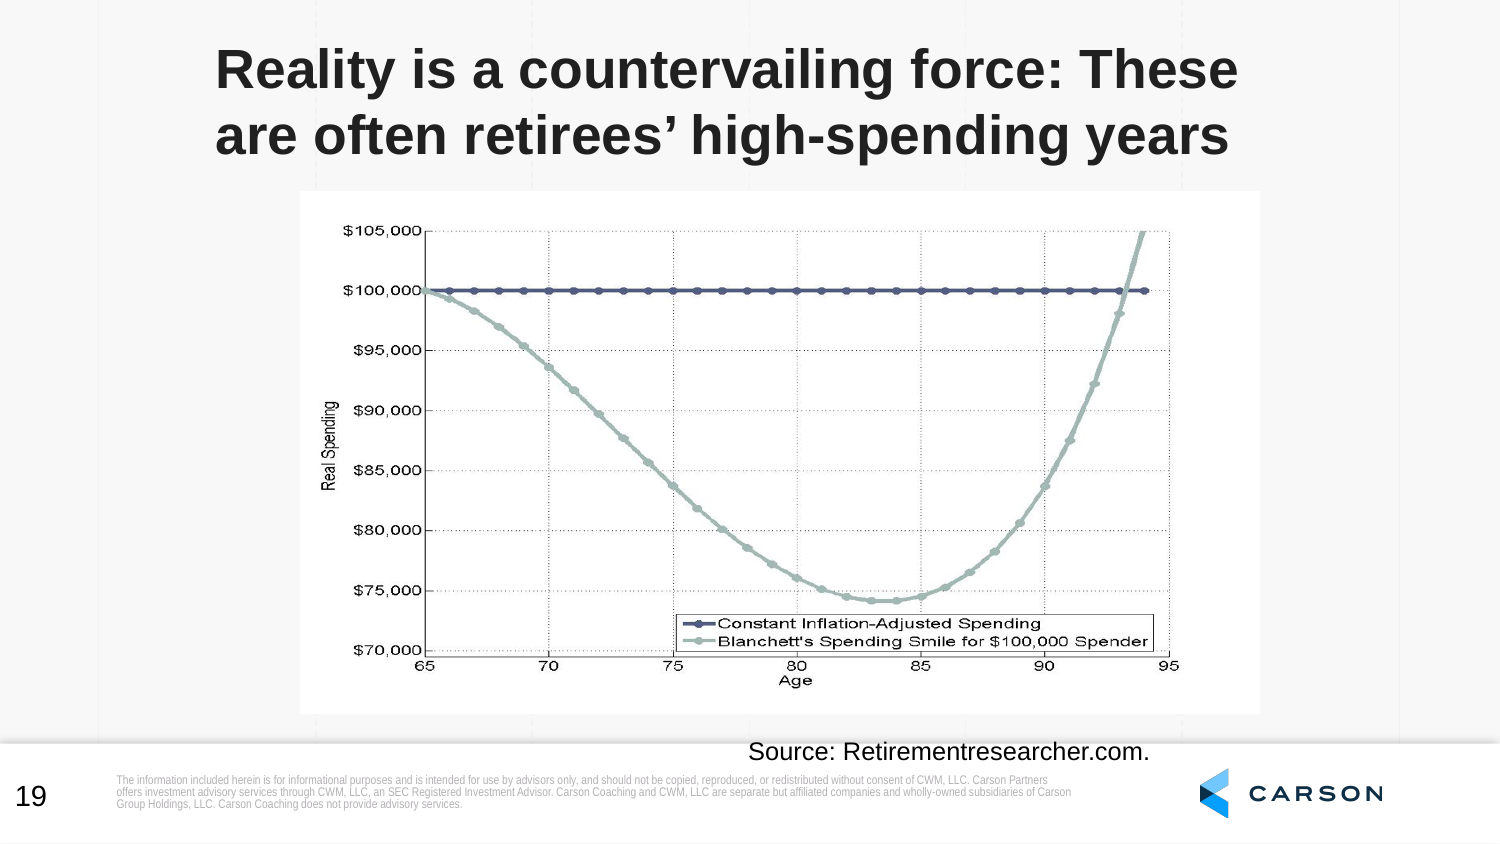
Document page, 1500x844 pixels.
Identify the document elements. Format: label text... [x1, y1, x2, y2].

title Reality is a countervailing force: These are often retirees’ high-spending years [200, 25, 1267, 329]
picture [300, 191, 1261, 714]
picture [1200, 768, 1382, 818]
slide_number 19 [0, 770, 70, 814]
text_box Source: Retirementresearcher.com. [733, 727, 1214, 774]
